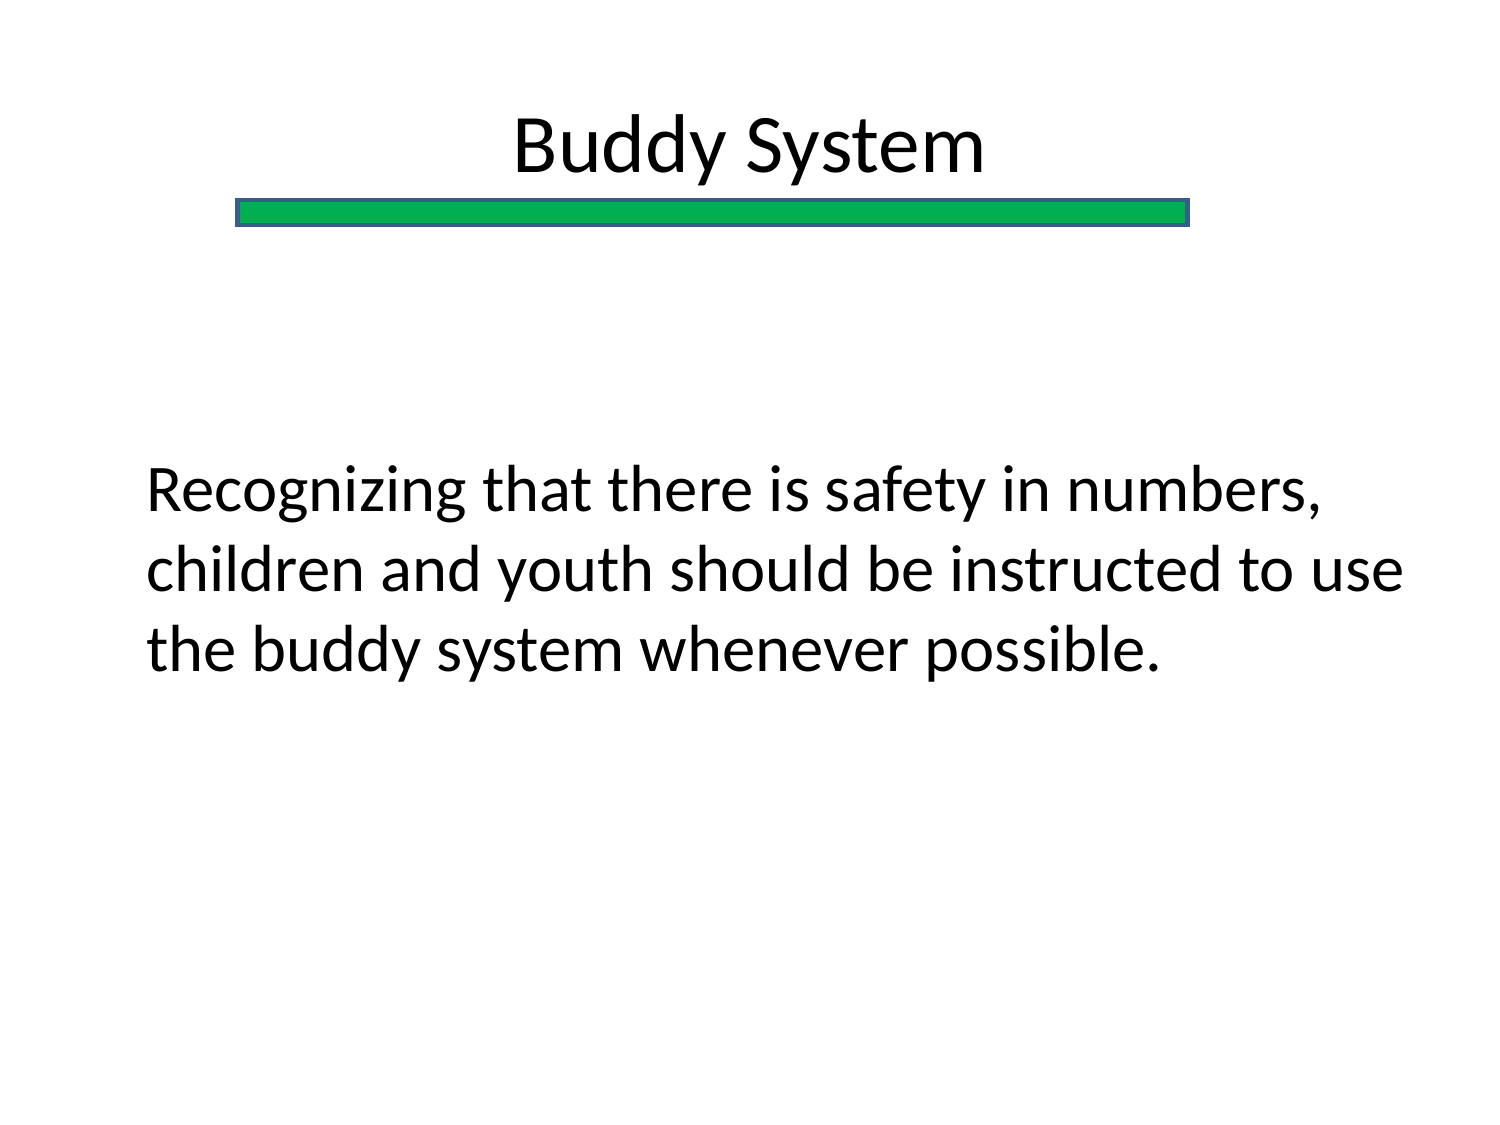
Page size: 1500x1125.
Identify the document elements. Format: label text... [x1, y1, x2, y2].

text_box [237, 200, 1188, 225]
title Buddy System [74, 44, 1426, 233]
list Recognizing that there is safety in numbers, children and youth should be instructed to use the buddy system whenever possible. [74, 437, 1426, 1006]
